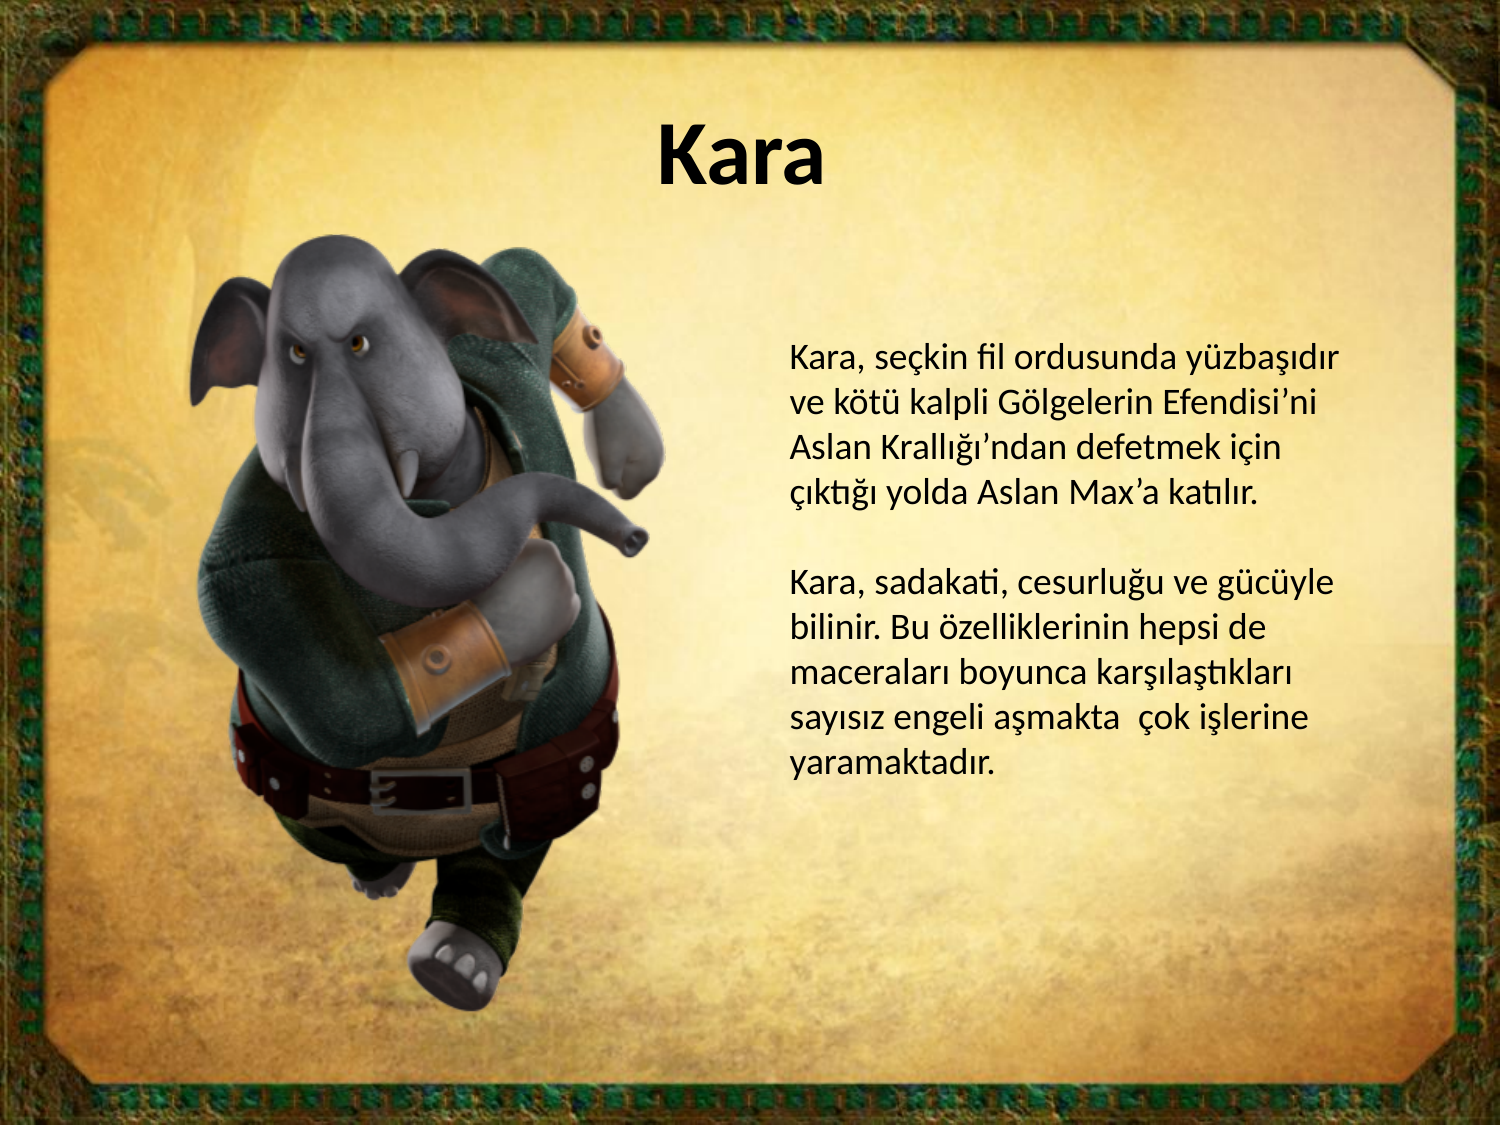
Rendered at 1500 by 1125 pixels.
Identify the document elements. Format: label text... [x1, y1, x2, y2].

picture [0, 0, 1500, 1125]
title Kara [66, 62, 1418, 233]
text_box Kara, seçkin fil ordusunda yüzbaşıdır ve kötü kalpli Gölgelerin Efendisi’ni Aslan Krallığı’ndan defetmek için çıktığı yolda Aslan Max’a katılır. Kara, sadakati, cesurluğu ve gücüyle bilinir. Bu özelliklerinin hepsi de maceraları boyunca karşılaştıkları sayısız engeli aşmakta çok işlerine yaramaktadır. [774, 324, 1388, 790]
